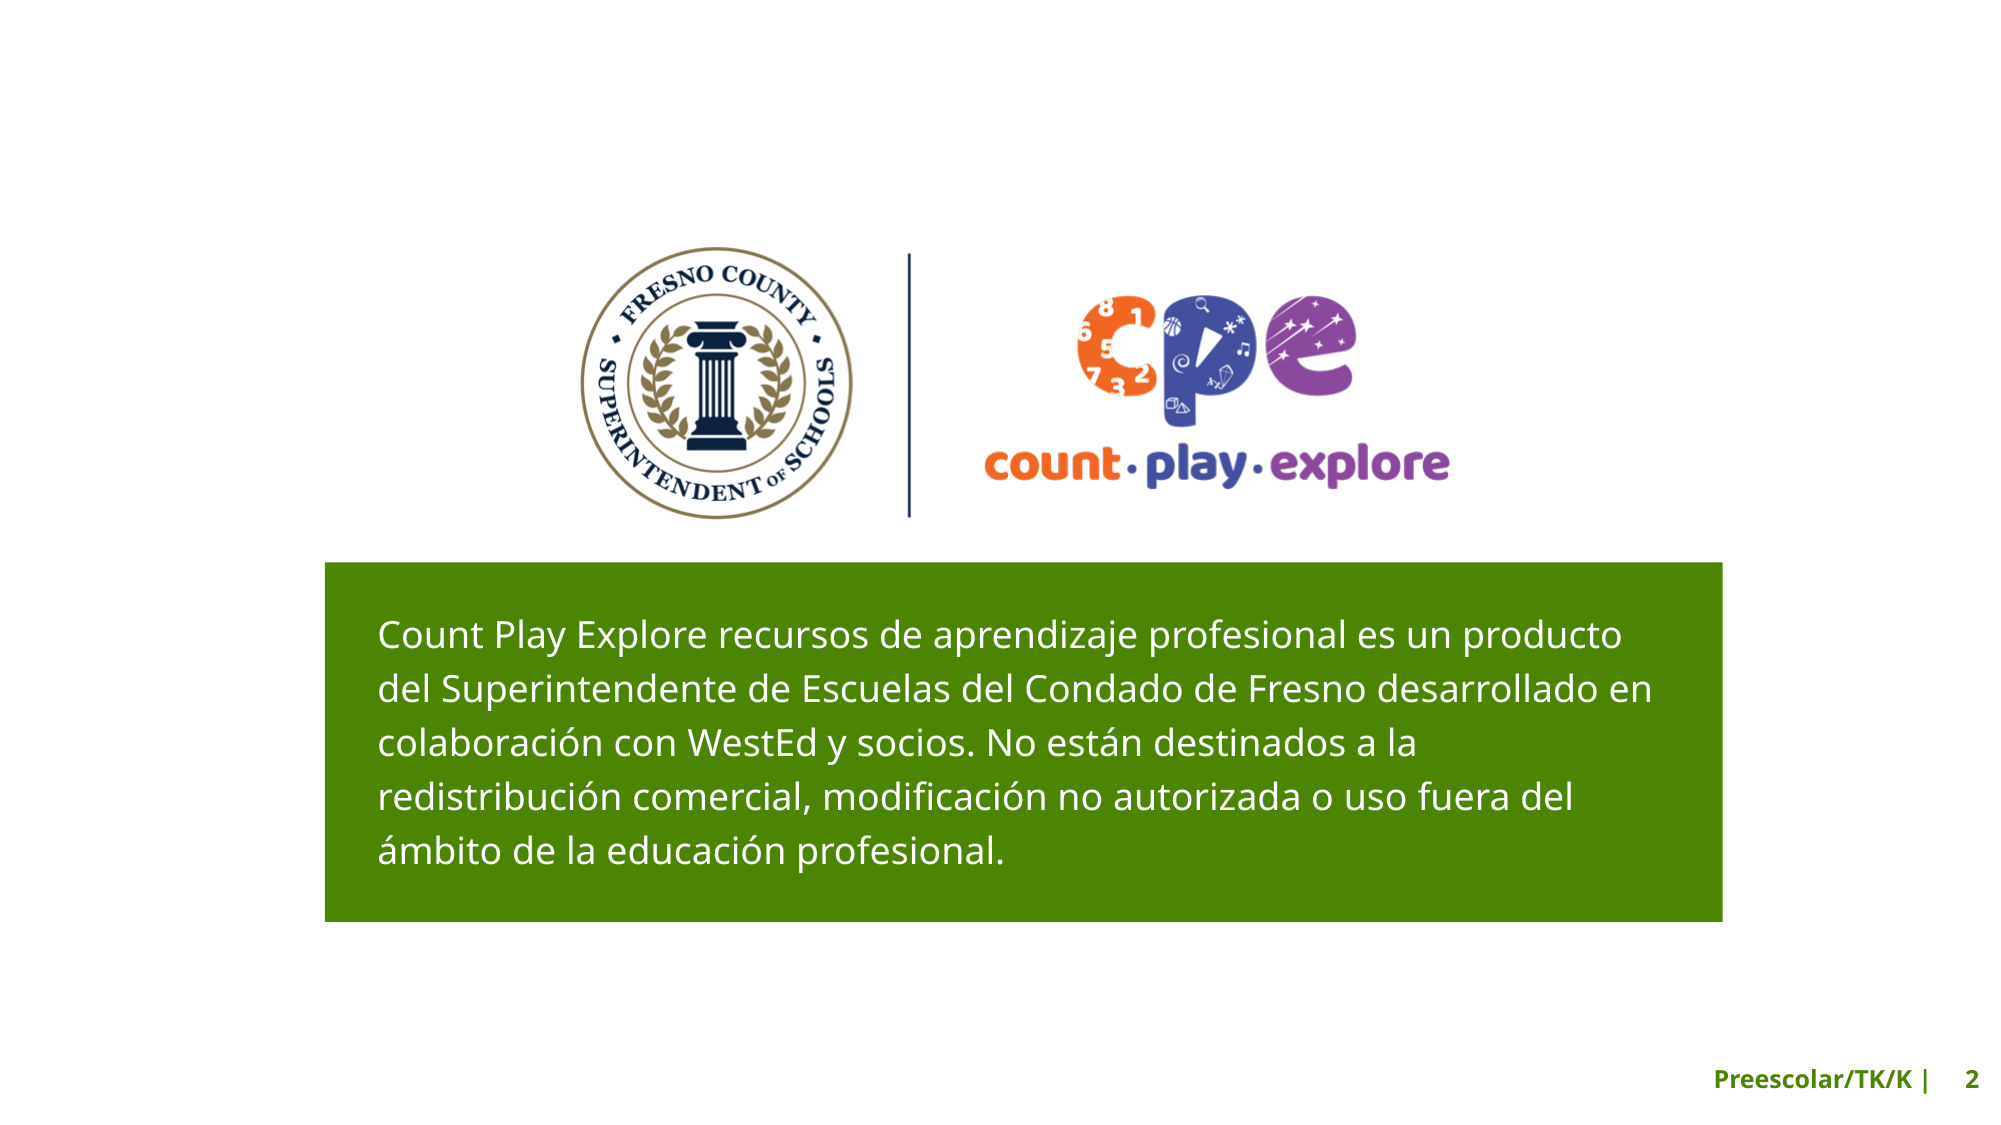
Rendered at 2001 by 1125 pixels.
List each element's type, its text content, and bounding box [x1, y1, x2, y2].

picture [577, 215, 1452, 545]
text_box Count Play Explore recursos de aprendizaje profesional es un producto del Superintendente de Escuelas del Condado de Fresno desarrollado en colaboración con WestEd y socios. No están destinados a la redistribución comercial, modificación no autorizada o uso fuera del ámbito de la educación profesional. [362, 594, 1685, 880]
text_box [324, 561, 1724, 923]
